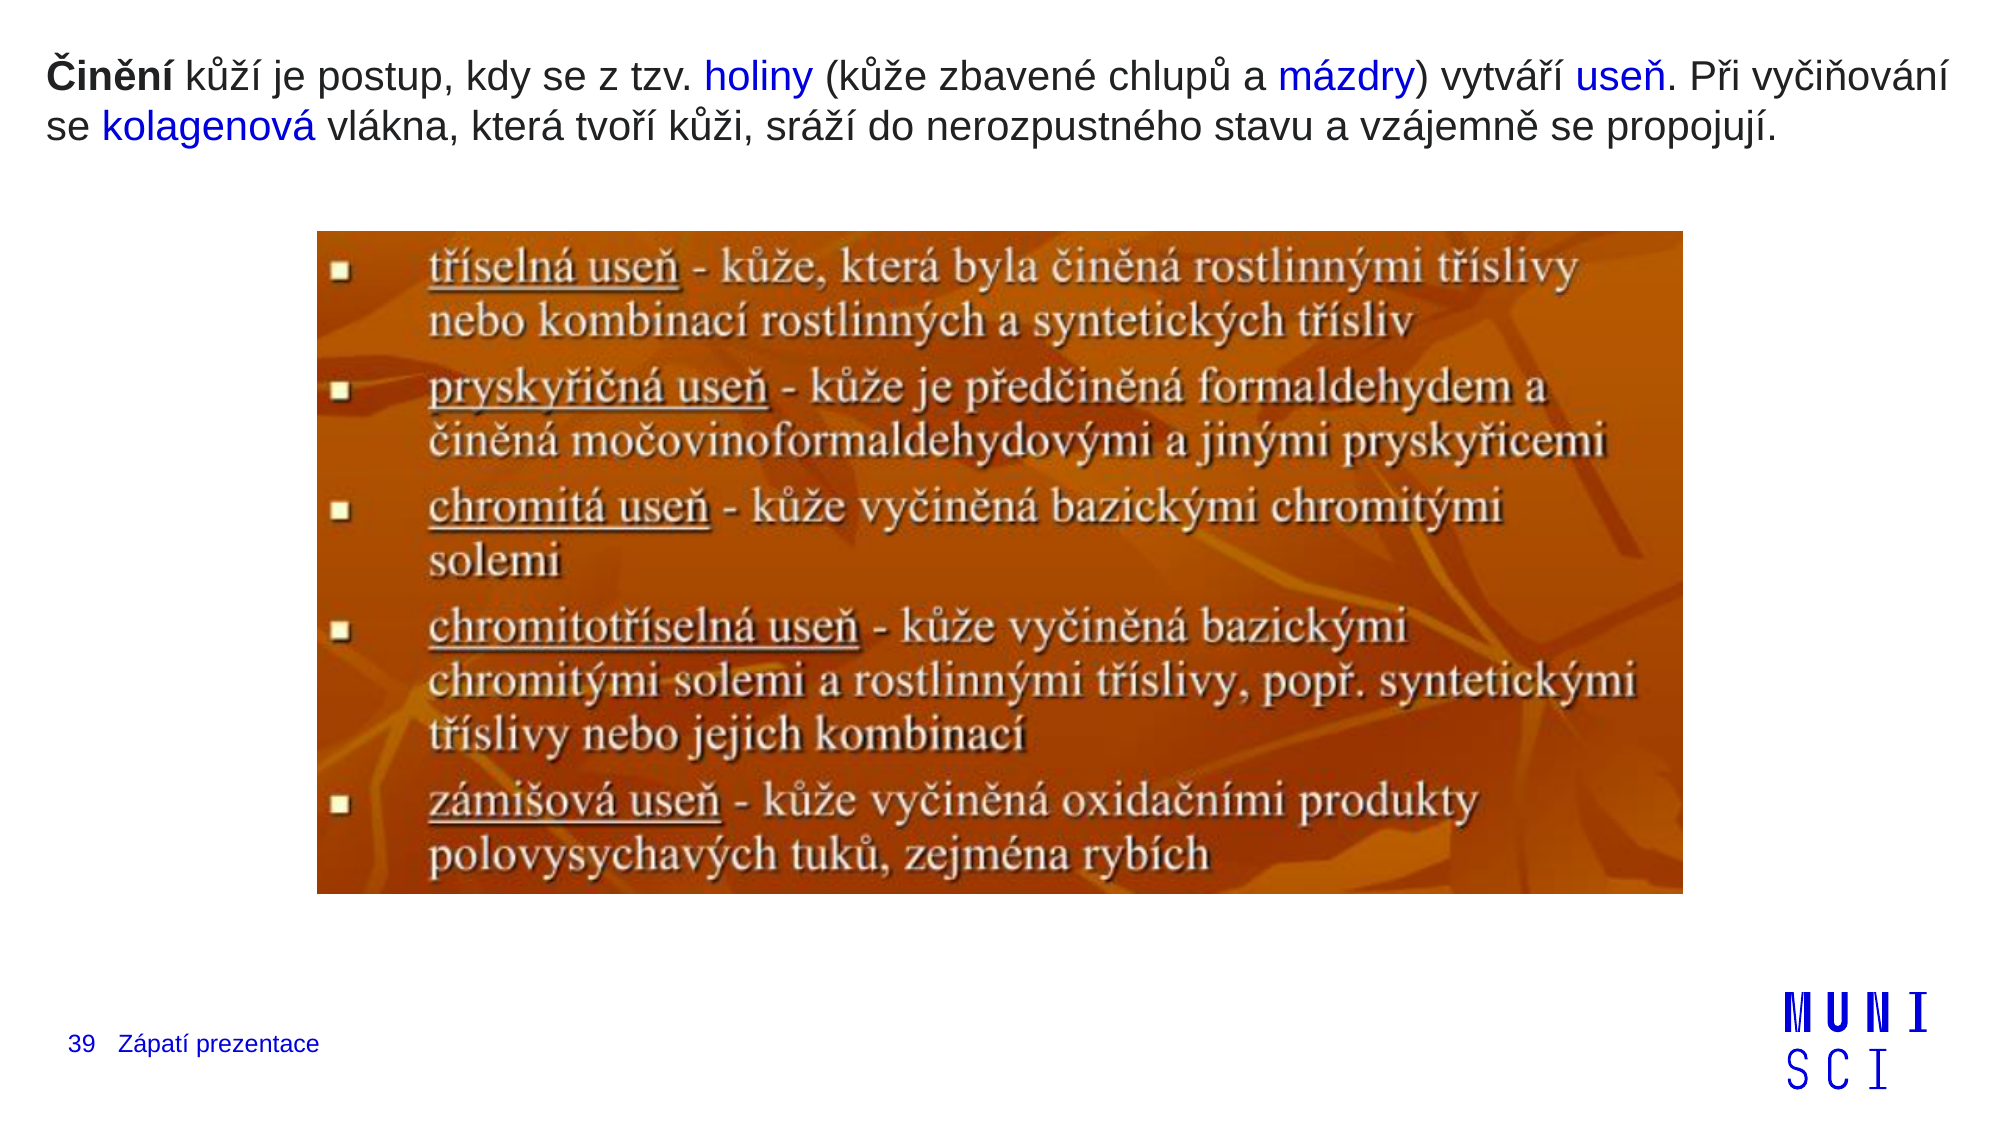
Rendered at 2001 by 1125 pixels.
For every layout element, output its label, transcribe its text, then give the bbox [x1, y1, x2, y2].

text_box Činění kůží je postup, kdy se z tzv. holiny (kůže zbavené chlupů a mázdry) vytváří useň. Při vyčiňování se kolagenová vlákna, která tvoří kůži, sráží do nerozpustného stavu a vzájemně se propojují. [31, 41, 1968, 157]
slide_number 39 [67, 1021, 110, 1063]
footer Zápatí prezentace [118, 1021, 1418, 1063]
picture [316, 230, 1684, 894]
